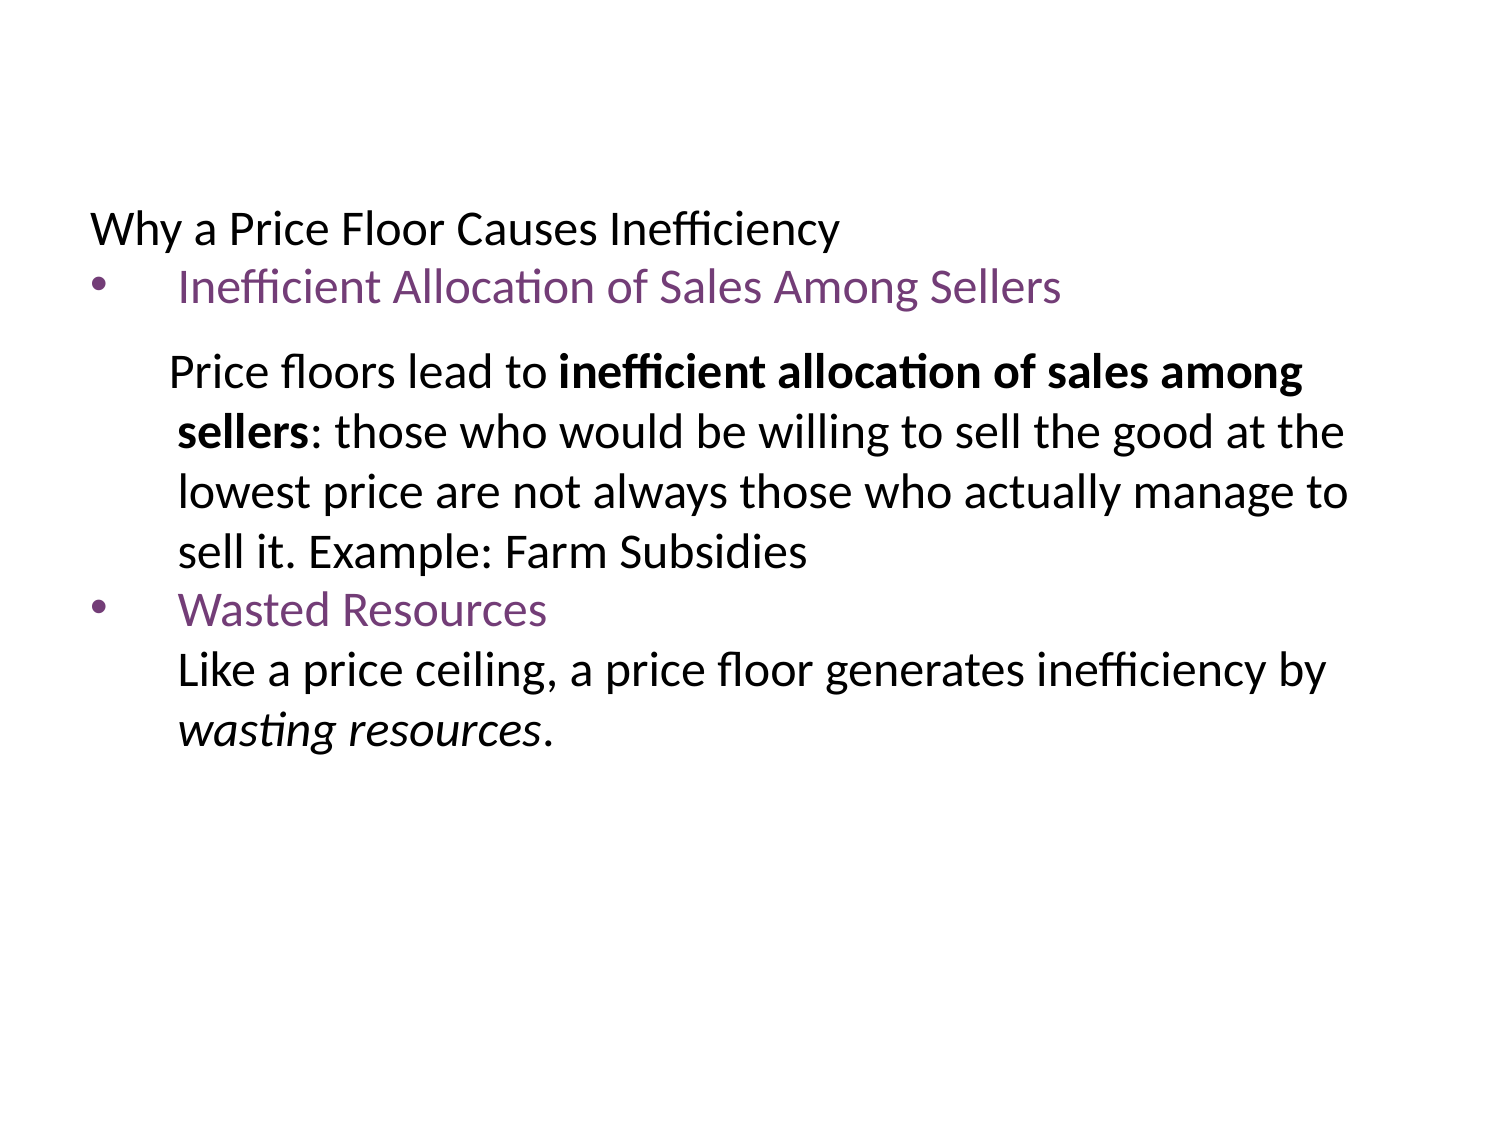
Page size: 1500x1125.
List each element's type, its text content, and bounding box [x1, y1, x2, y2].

list Why a Price Floor Causes Inefficiency Inefficient Allocation of Sales Among Sellers Price floors lead to inefficient allocation of sales among sellers: those who would be willing to sell the good at the lowest price are not always those who actually manage to sell it. Example: Farm Subsidies Wasted Resources Like a price ceiling, a price floor generates inefficiency by wasting resources. [75, 200, 1425, 943]
